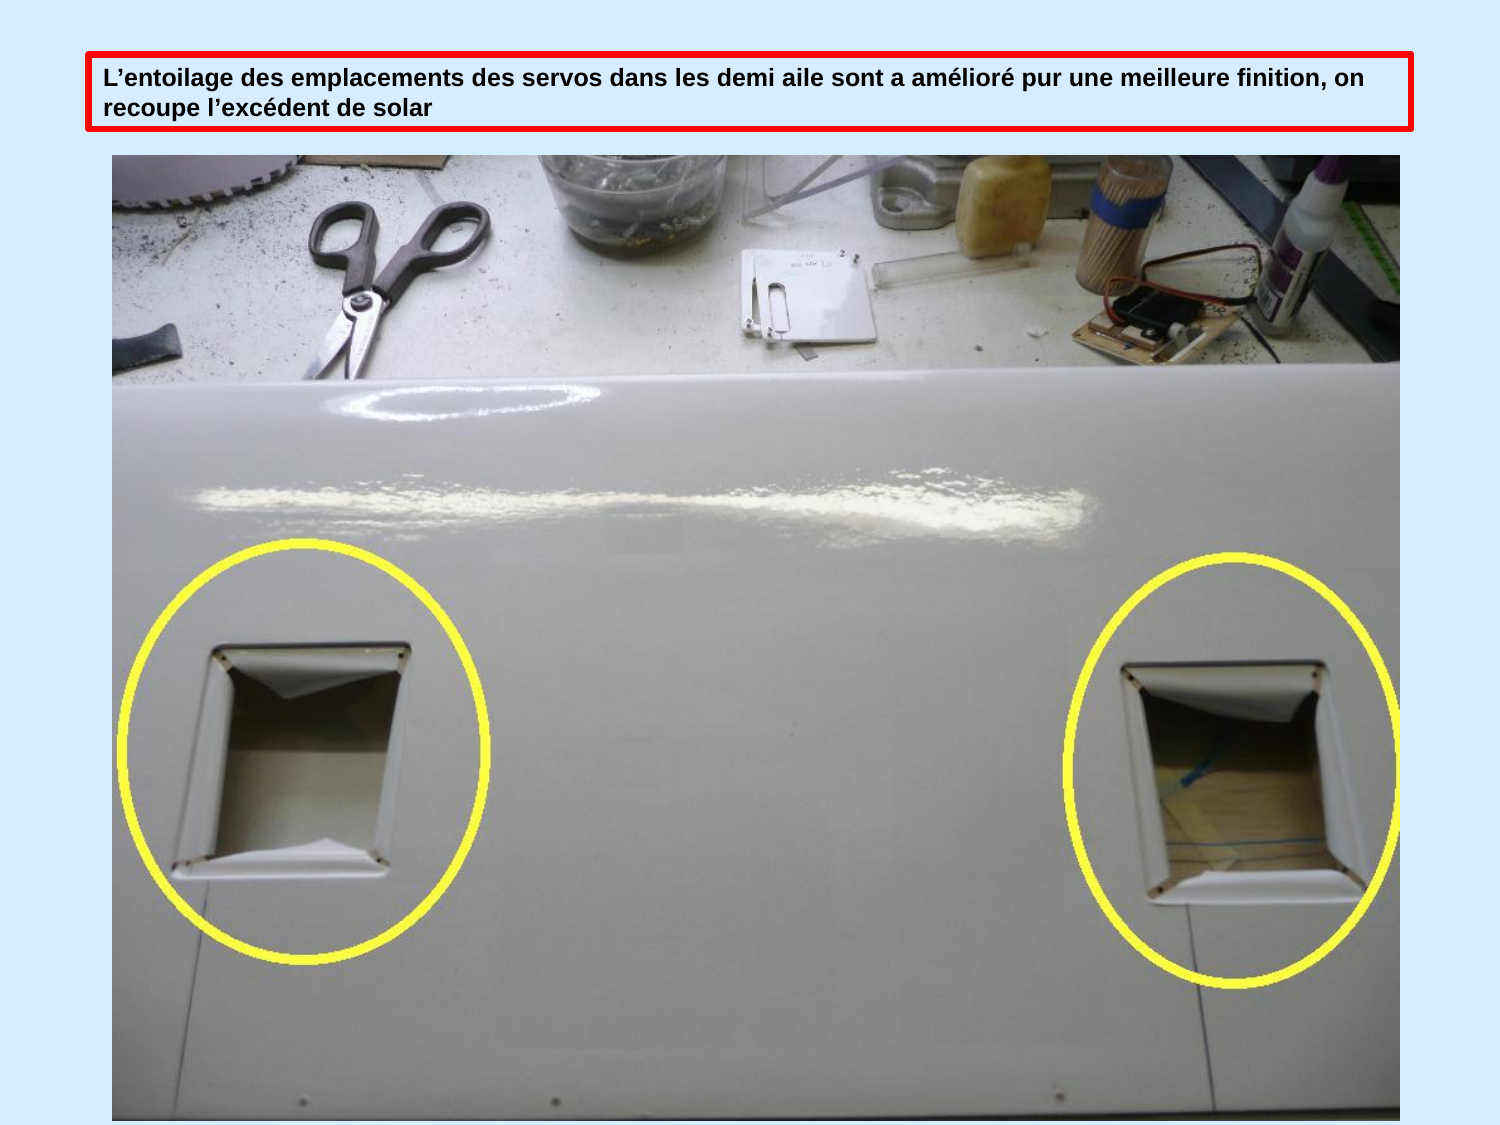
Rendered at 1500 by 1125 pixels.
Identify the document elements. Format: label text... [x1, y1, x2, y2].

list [111, 154, 1400, 1122]
text_box L’entoilage des emplacements des servos dans les demi aile sont a amélioré pur une meilleure finition, on recoupe l’excédent de solar [88, 54, 1412, 130]
